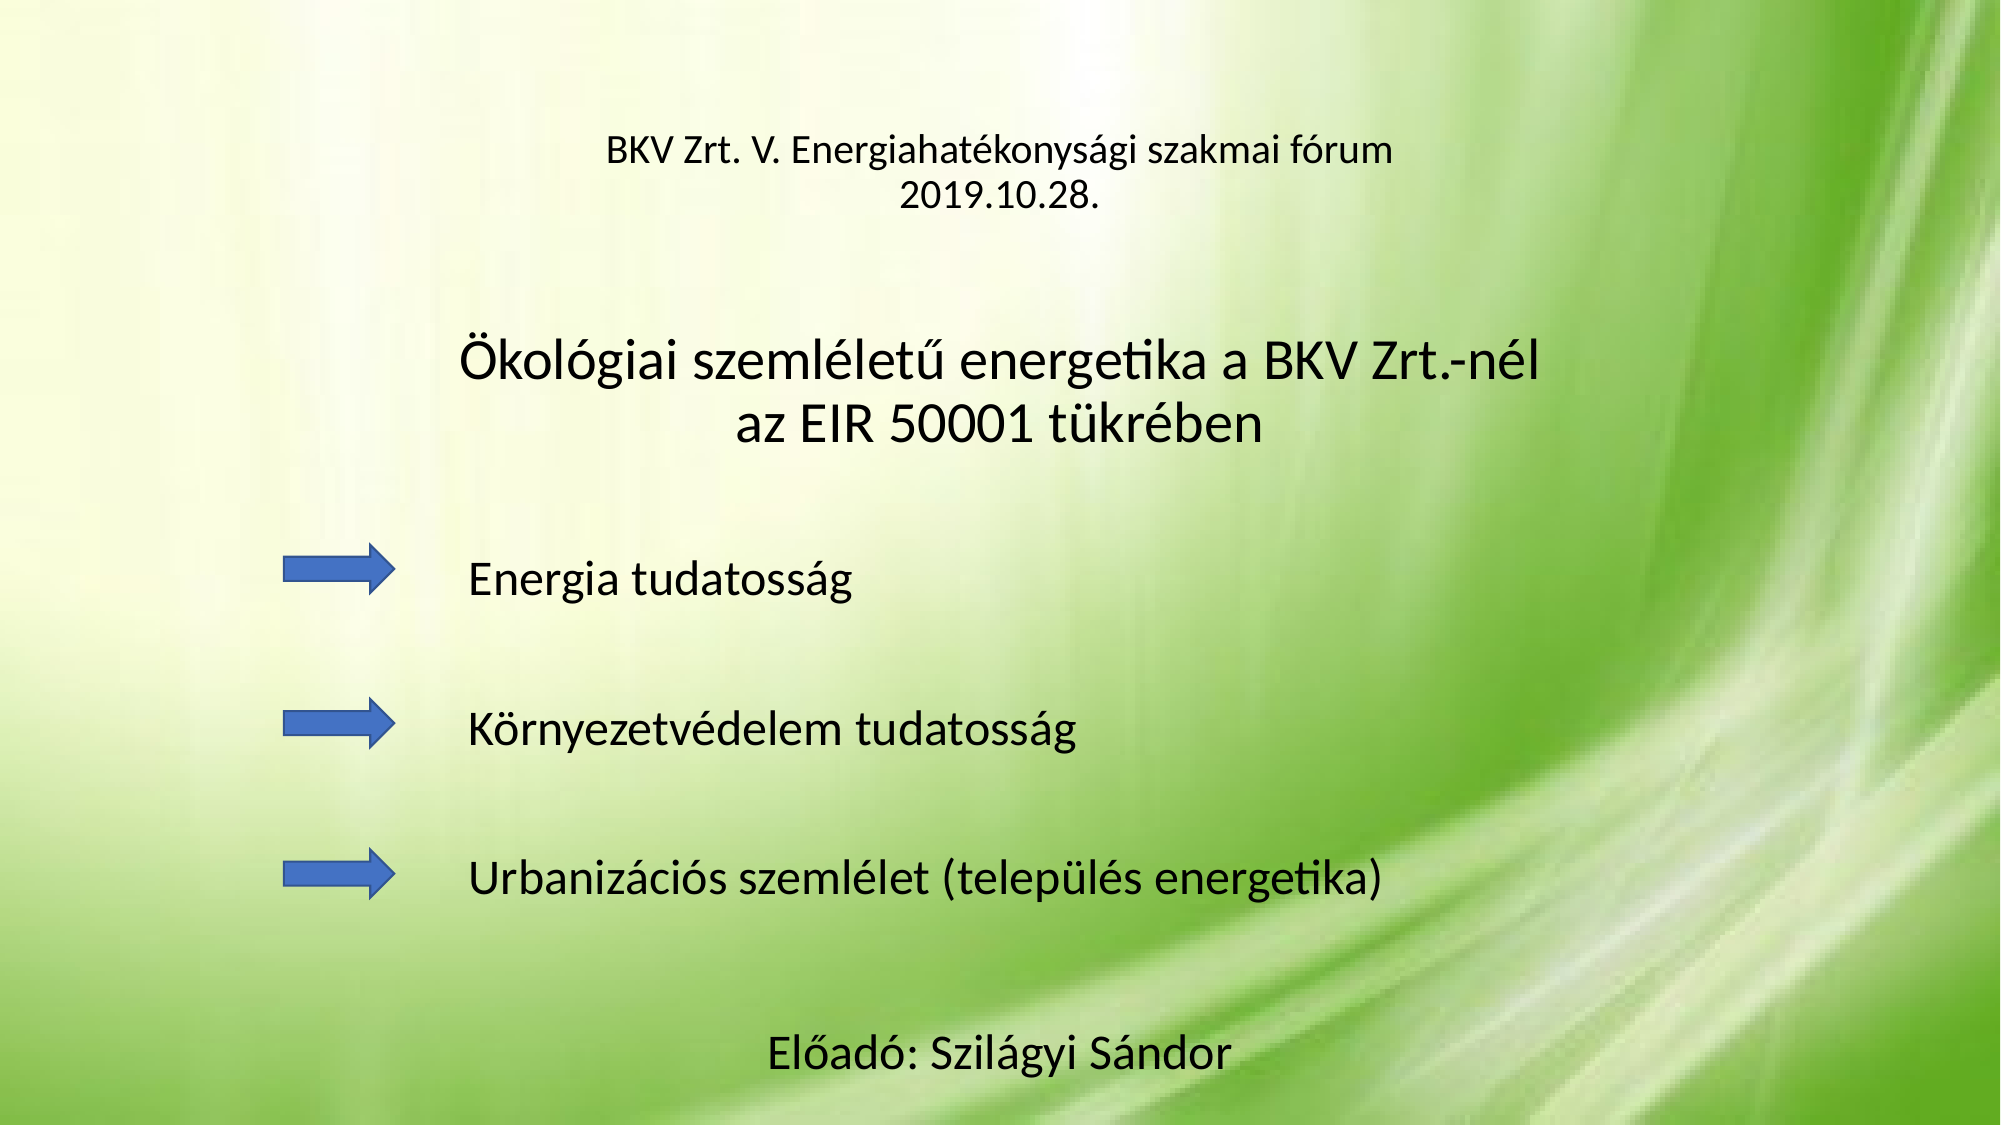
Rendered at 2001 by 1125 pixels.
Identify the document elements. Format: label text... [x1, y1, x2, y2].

text_box Előadó: Szilágyi Sándor [442, 929, 1558, 1088]
text_box Energia tudatosság Környezetvédelem tudatosság Urbanizációs szemlélet (település energetika) [453, 544, 1541, 929]
text_box [282, 696, 396, 750]
text_box [282, 542, 396, 596]
picture [0, 0, 2001, 1125]
title BKV Zrt. V. Energiahatékonysági szakmai fórum 2019.10.28. [442, 67, 1558, 226]
text_box [282, 847, 396, 901]
subtitle Ökológiai szemléletű energetika a BKV Zrt.-nél az EIR 50001 tükrében [324, 321, 1676, 449]
